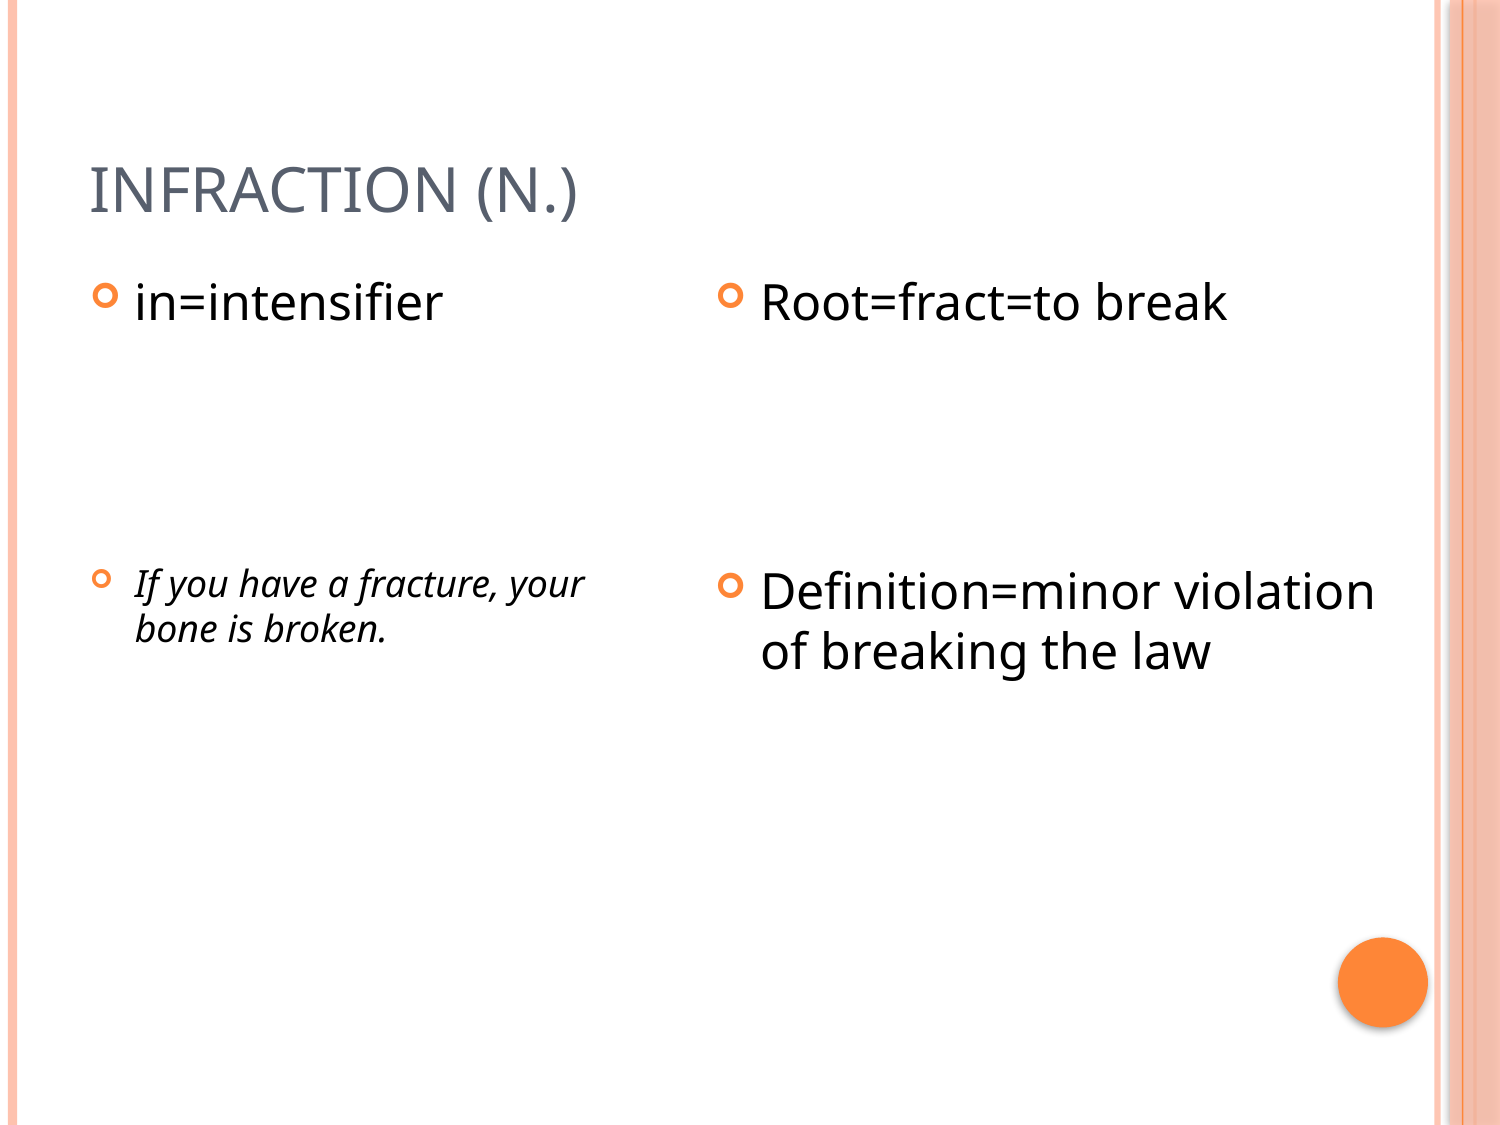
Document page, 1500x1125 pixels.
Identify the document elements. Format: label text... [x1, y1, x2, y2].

list in=intensifier If you have a fracture, your bone is broken. [75, 262, 675, 1013]
title Infraction (n.) [75, 45, 1300, 233]
list Root=fract=to break Definition=minor violation of breaking the law [700, 262, 1425, 1013]
